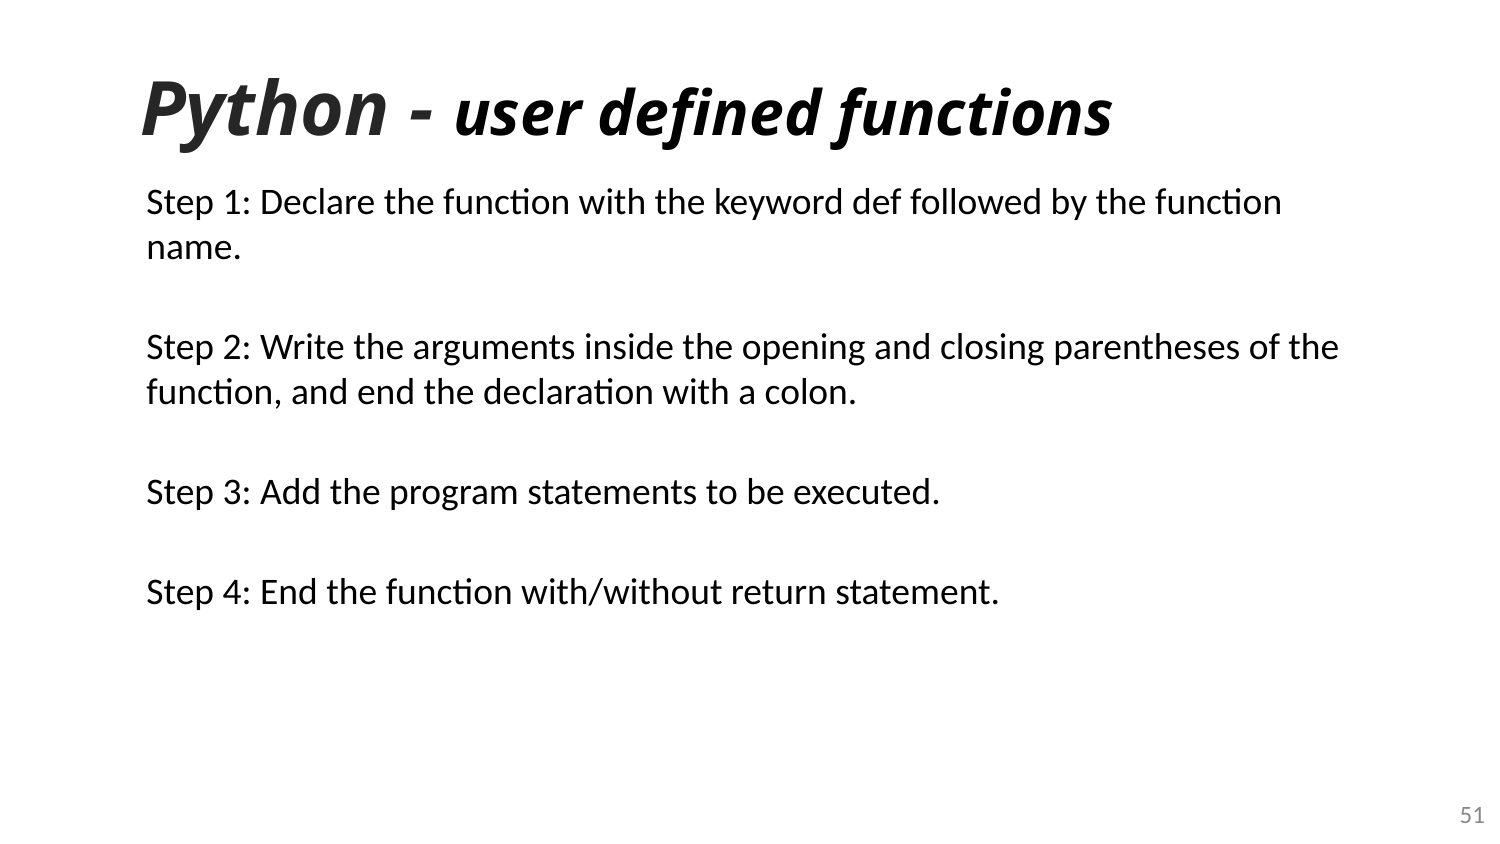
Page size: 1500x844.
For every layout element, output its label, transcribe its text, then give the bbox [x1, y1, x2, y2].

list Step 1: Declare the function with the keyword def followed by the function name. Step 2: Write the arguments inside the opening and closing parentheses of the function, and end the declaration with a colon. Step 3: Add the program statements to be executed. Step 4: End the function with/without return statement. [131, 169, 1369, 693]
title Python - user defined functions [125, 62, 1363, 160]
slide_number ‹#› [1401, 782, 1500, 844]
